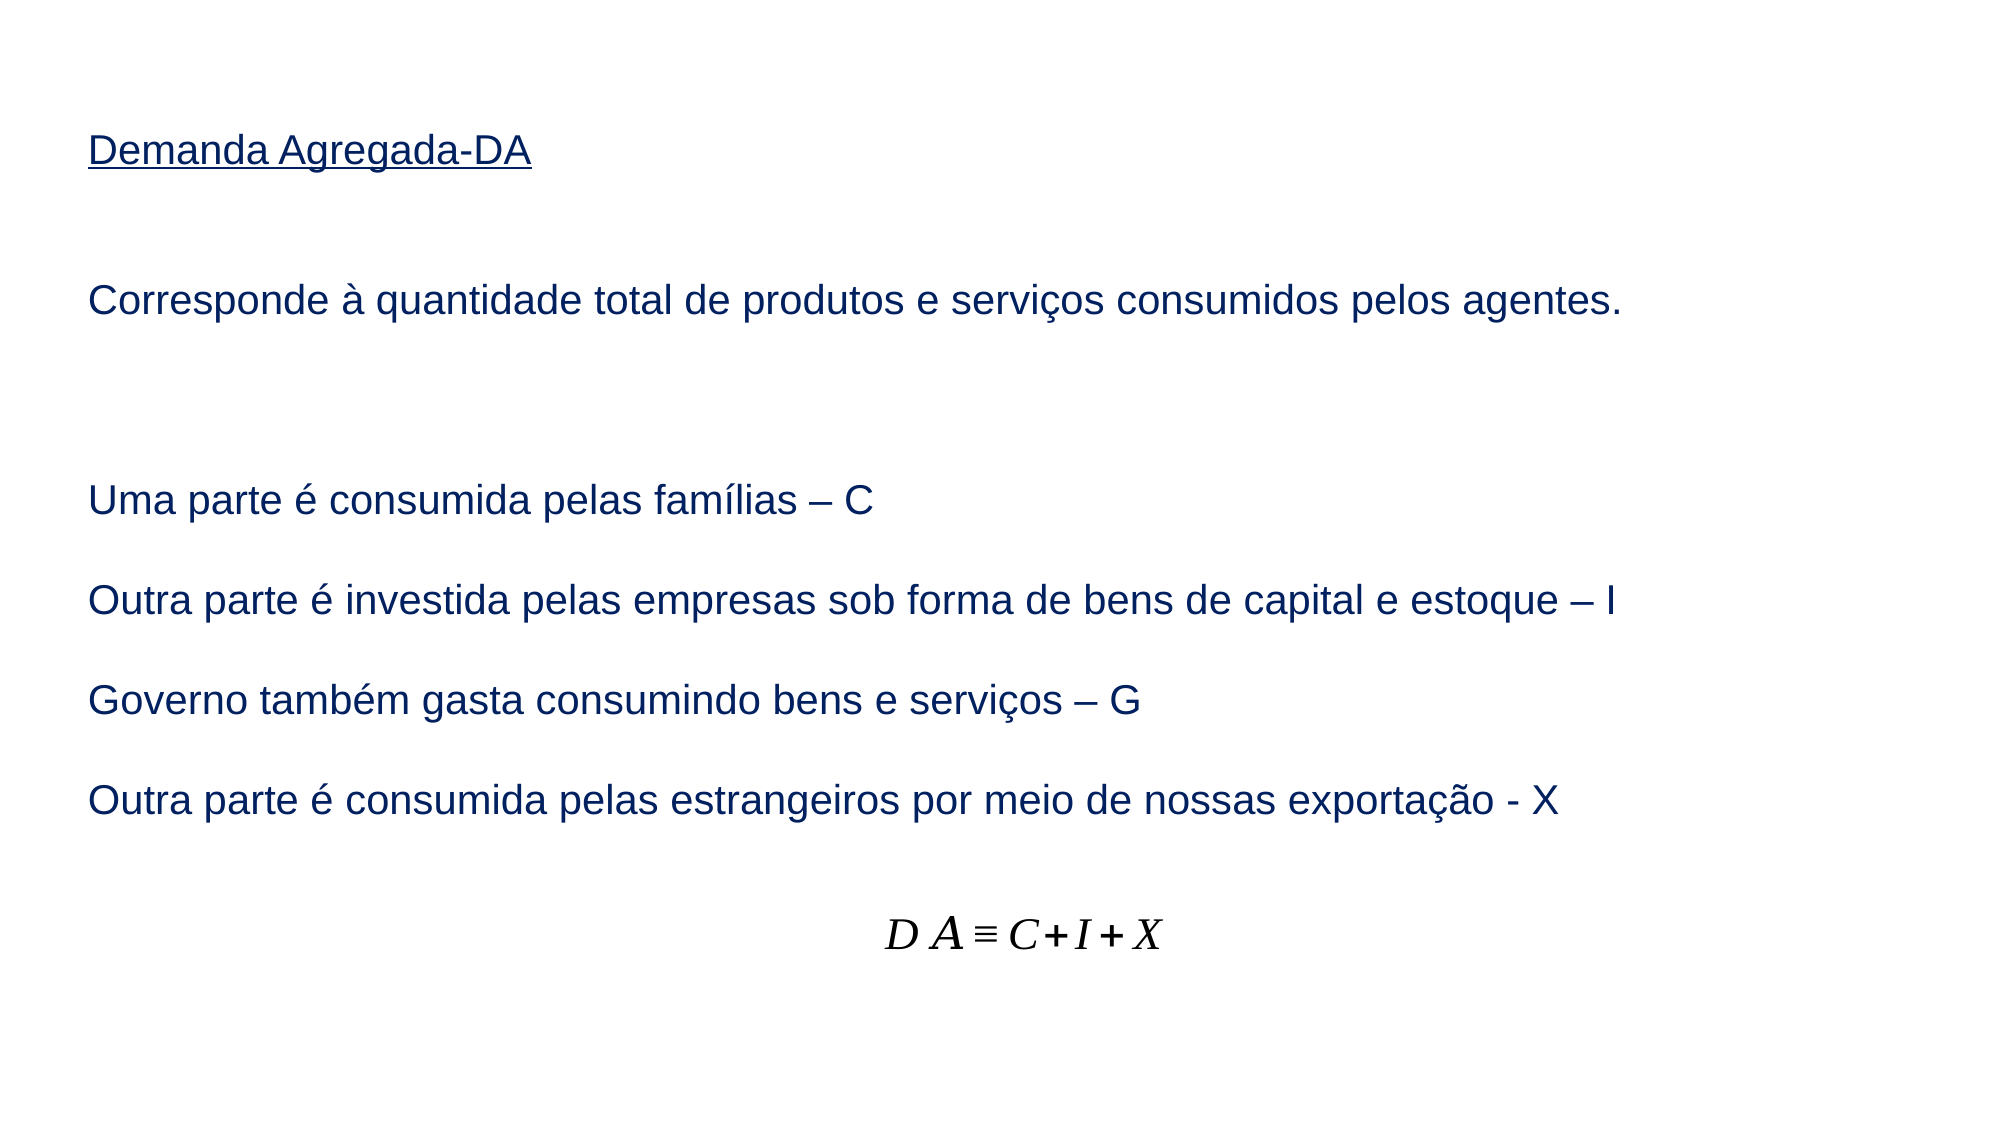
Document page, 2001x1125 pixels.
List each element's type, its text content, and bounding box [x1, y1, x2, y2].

text_box Demanda Agregada-DA Corresponde à quantidade total de produtos e serviços consumidos pelos agentes. Uma parte é consumida pelas famílias – C Outra parte é investida pelas empresas sob forma de bens de capital e estoque – I Governo também gasta consumindo bens e serviços – G Outra parte é consumida pelas estrangeiros por meio de nossas exportação - X [73, 115, 1927, 931]
